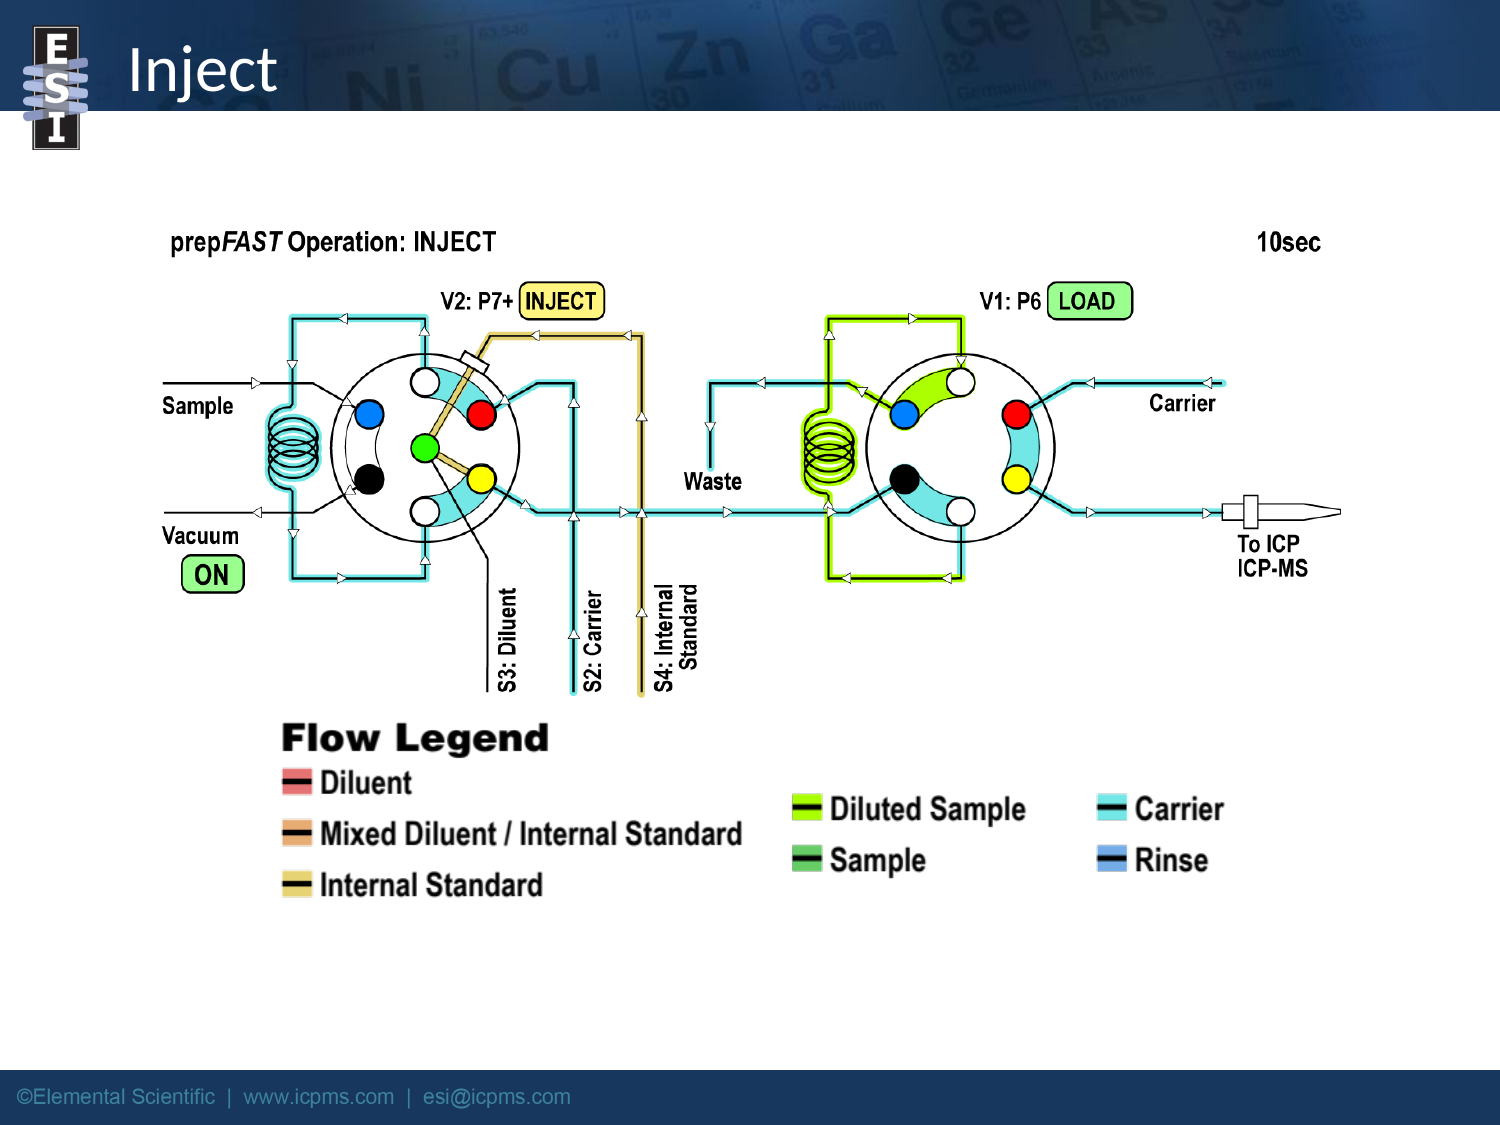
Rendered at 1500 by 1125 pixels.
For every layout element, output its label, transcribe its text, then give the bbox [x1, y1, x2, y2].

picture [0, 0, 1500, 150]
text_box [149, 212, 1351, 705]
picture [271, 715, 1229, 902]
picture [0, 1070, 1500, 1125]
title Inject [112, 24, 1463, 105]
